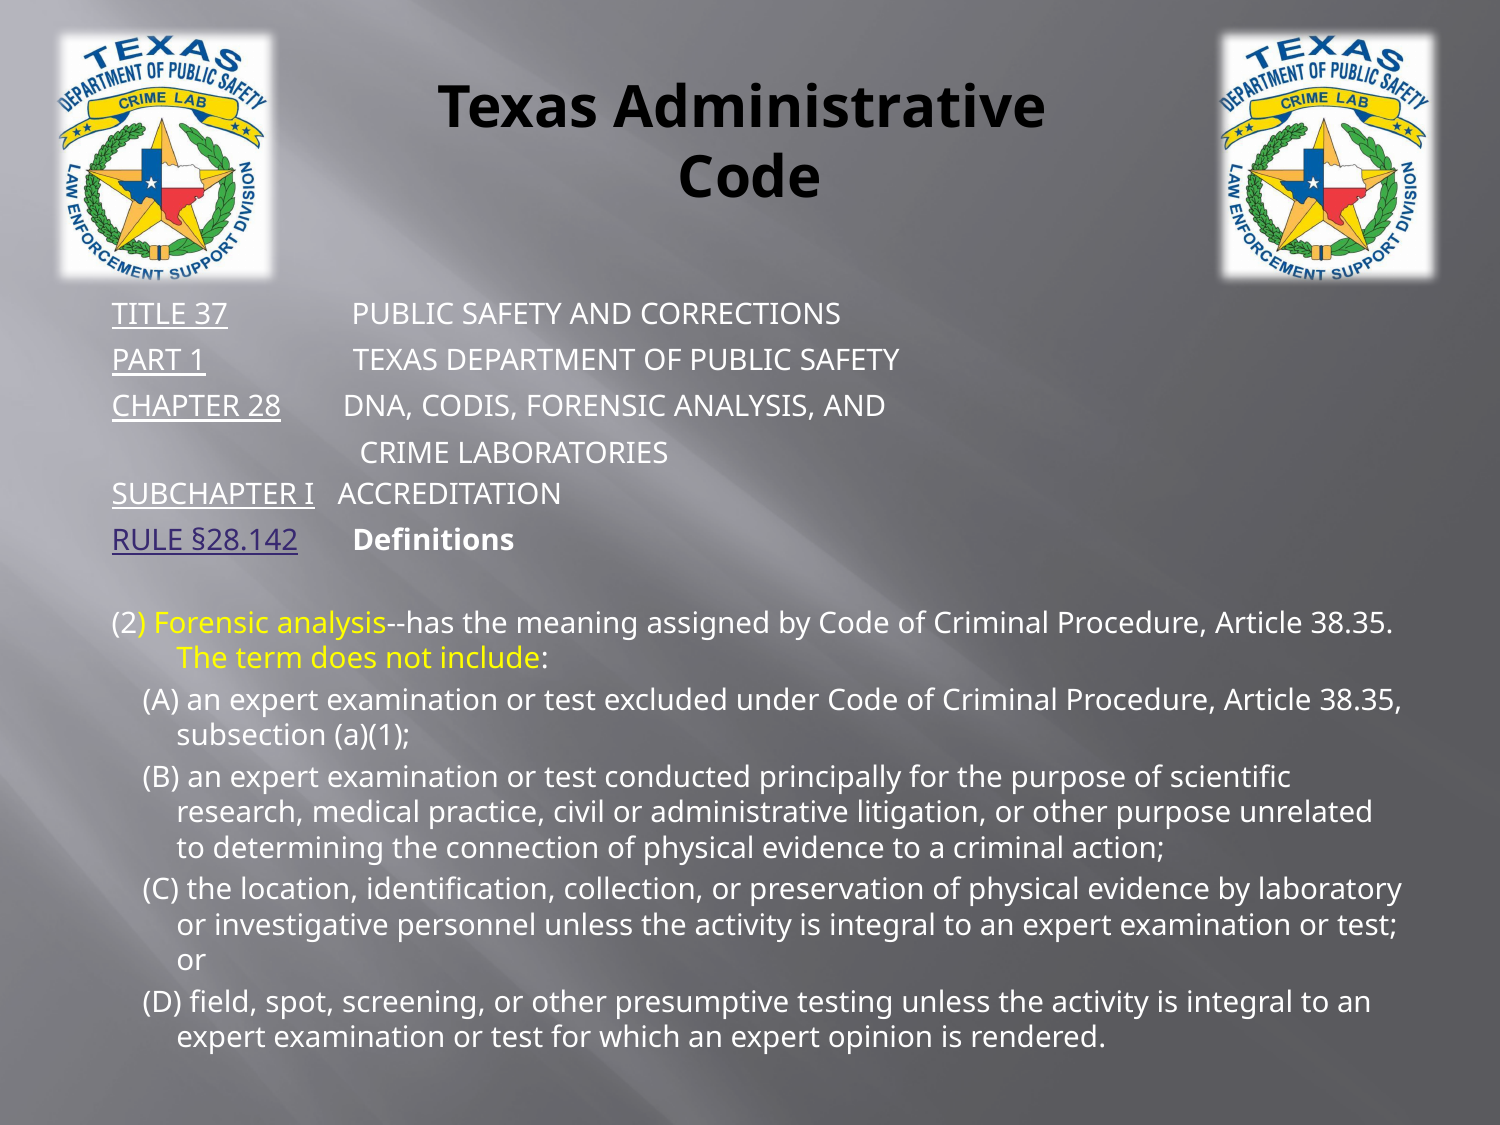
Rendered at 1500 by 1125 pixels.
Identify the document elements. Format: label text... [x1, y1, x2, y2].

list TITLE 37 PUBLIC SAFETY AND CORRECTIONS PART 1 TEXAS DEPARTMENT OF PUBLIC SAFETY CHAPTER 28 DNA, CODIS, FORENSIC ANALYSIS, AND CRIME LABORATORIES SUBCHAPTER I ACCREDITATION RULE §28.142 Definitions (2) Forensic analysis--has the meaning assigned by Code of Criminal Procedure, Article 38.35. The term does not include: (A) an expert examination or test excluded under Code of Criminal Procedure, Article 38.35, subsection (a)(1); (B) an expert examination or test conducted principally for the purpose of scientific research, medical practice, civil or administrative litigation, or other purpose unrelated to determining the connection of physical evidence to a criminal action; (C) the location, identification, collection, or preservation of physical evidence by laboratory or investigative personnel unless the activity is integral to an expert examination or test; or (D) field, spot, screening, or other presumptive testing unless the activity is integral to an expert examination or test for which an expert opinion is rendered. [74, 287, 1426, 1063]
picture [49, 24, 282, 288]
picture [1212, 24, 1444, 288]
title Texas Administrative Code [315, 45, 1212, 233]
